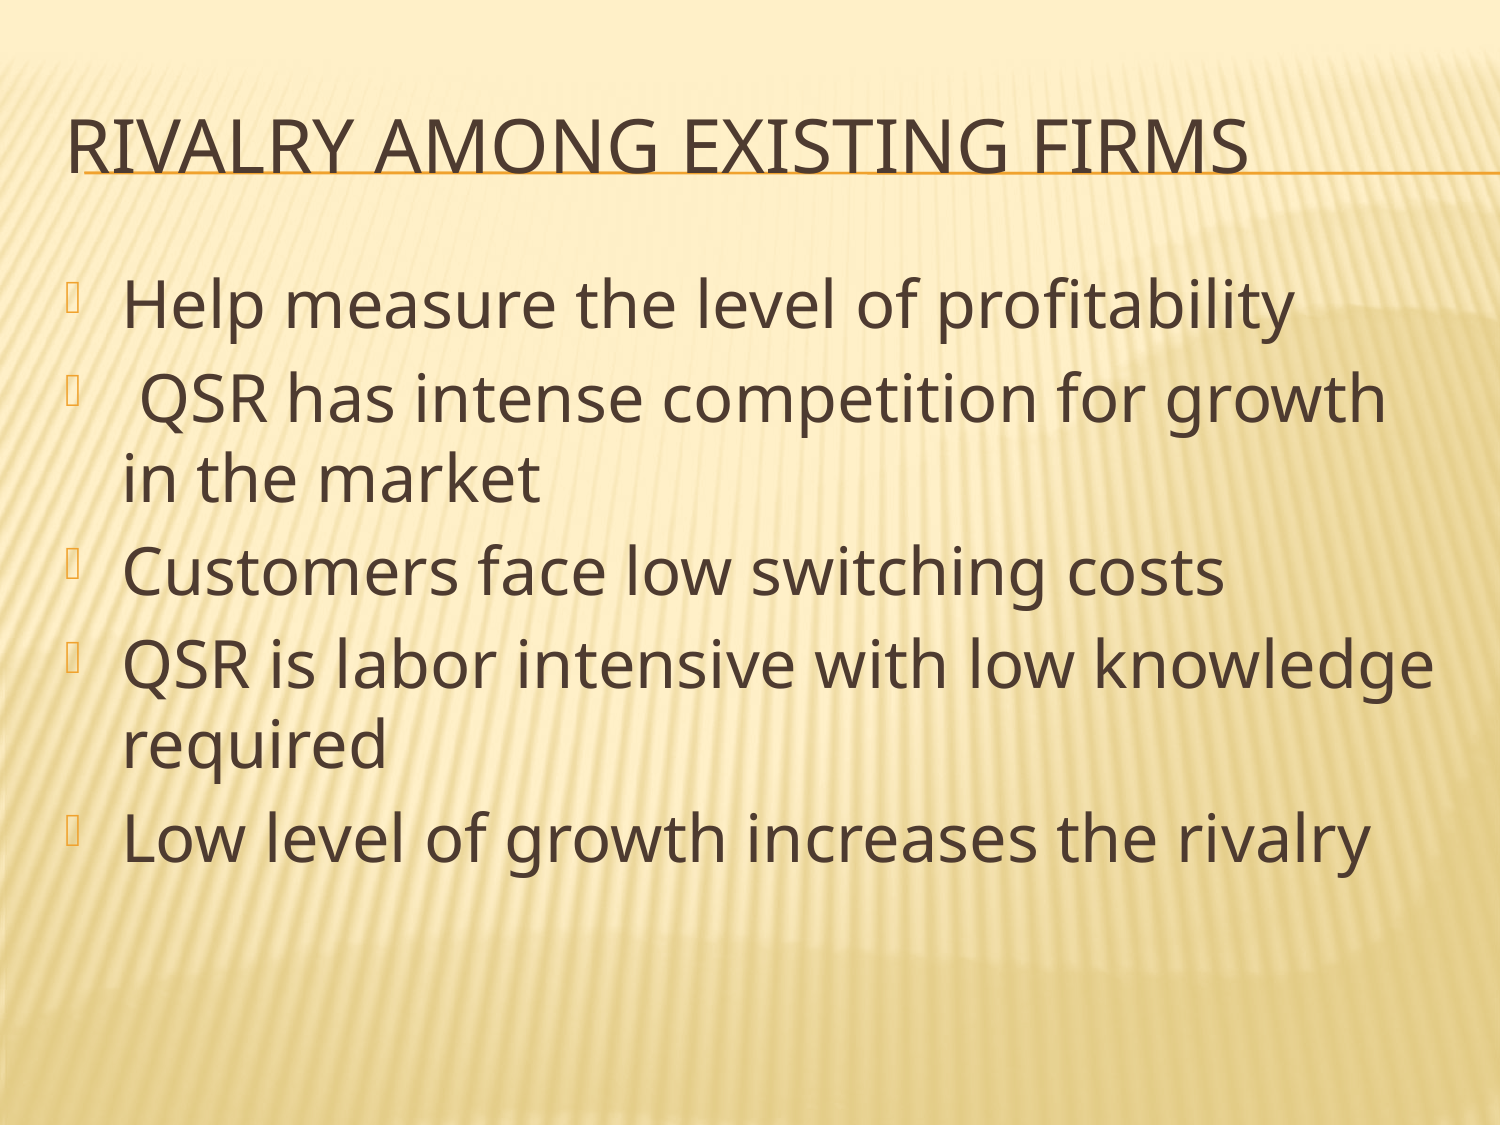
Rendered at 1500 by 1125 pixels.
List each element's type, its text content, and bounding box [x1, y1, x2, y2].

list Help measure the level of profitability QSR has intense competition for growth in the market Customers face low switching costs QSR is labor intensive with low knowledge required Low level of growth increases the rivalry [50, 254, 1475, 998]
title Rivalry among Existing Firms [50, 75, 1475, 213]
